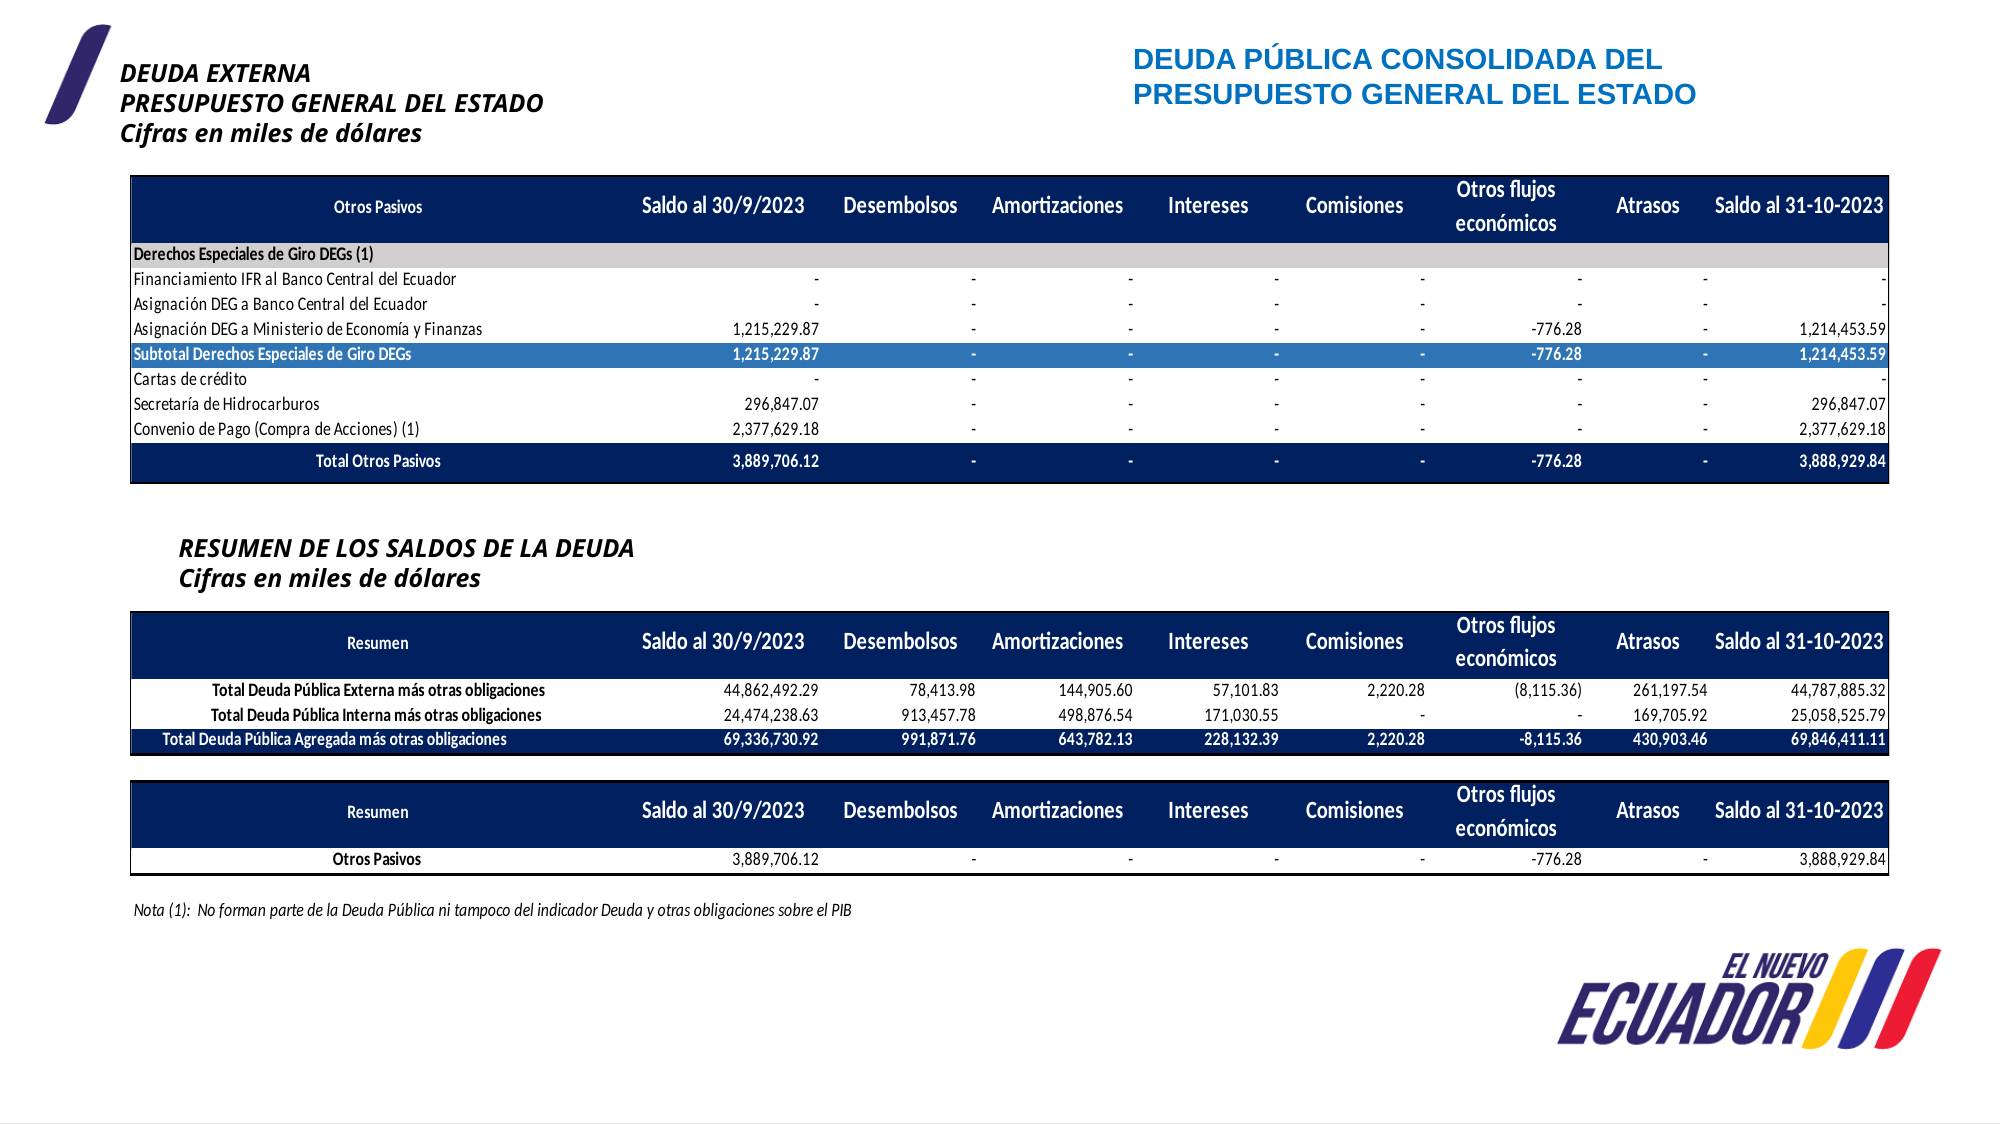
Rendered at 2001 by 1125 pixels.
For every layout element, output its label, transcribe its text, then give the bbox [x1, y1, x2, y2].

text_box RESUMEN DE LOS SALDOS DE LA DEUDA Cifras en miles de dólares [163, 525, 860, 599]
text_box DEUDA PÚBLICA CONSOLIDADA DEL PRESUPUESTO GENERAL DEL ESTADO [1118, 33, 1863, 118]
picture [0, 0, 2001, 1125]
text_box DEUDA EXTERNA PRESUPUESTO GENERAL DEL ESTADO Cifras en miles de dólares [104, 52, 801, 153]
